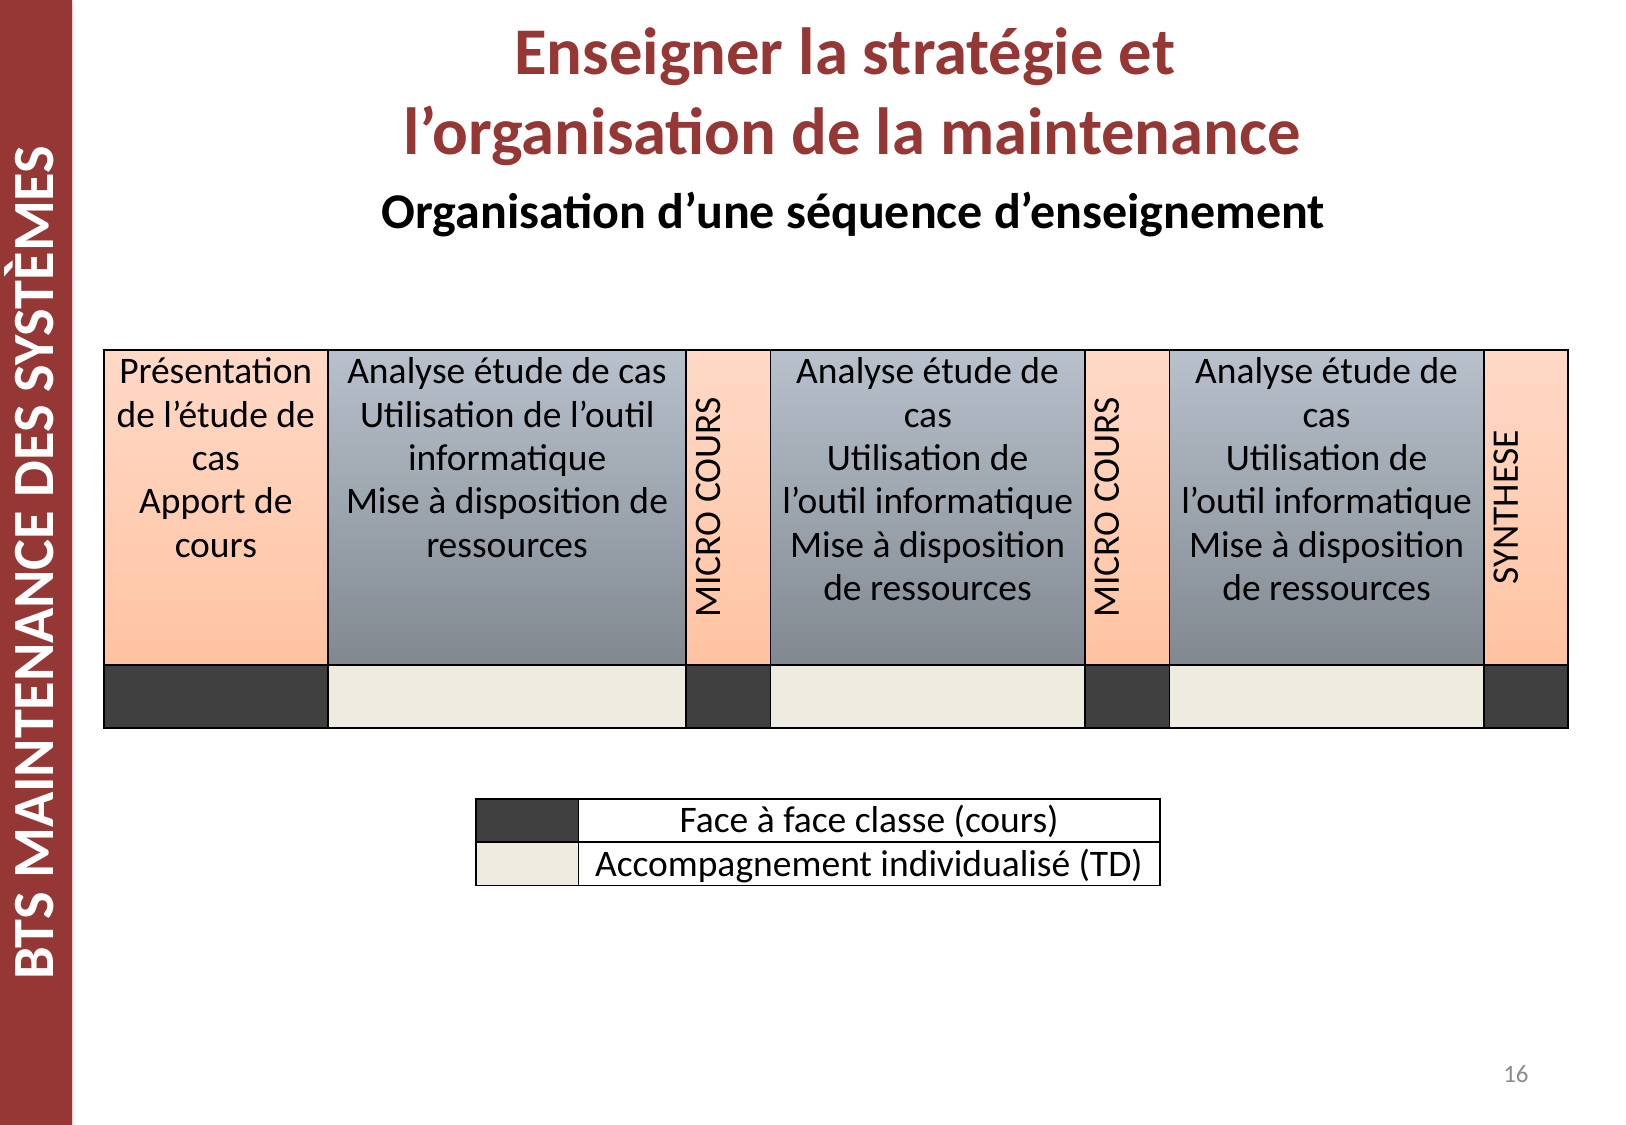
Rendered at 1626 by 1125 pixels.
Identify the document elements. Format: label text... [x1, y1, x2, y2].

title Enseigner la stratégie et l’organisation de la maintenance [79, 3, 1625, 173]
slide_number 16 [1164, 1042, 1544, 1103]
table_cell [687, 666, 770, 727]
table_header MICRO COURS [687, 351, 770, 664]
table_cell [1086, 666, 1169, 727]
table_cell [1170, 666, 1483, 727]
table_cell Accompagnement individualisé (TD) [579, 843, 1159, 885]
table_cell [329, 666, 685, 727]
table_cell [1485, 666, 1567, 727]
table_header Présentation de l’étude de cas Apport de cours [105, 351, 327, 664]
table_header Face à face classe (cours) [579, 800, 1159, 841]
table_header MICRO COURS [1086, 351, 1169, 664]
table_header Analyse étude de cas Utilisation de l’outil informatique Mise à disposition de ressources [1170, 351, 1483, 664]
table_cell [105, 666, 327, 727]
table_header SYNTHESE [1485, 351, 1567, 664]
text_box Organisation d’une séquence d’enseignement [139, 173, 1569, 256]
table_header [477, 800, 578, 841]
table_header Analyse étude de cas Utilisation de l’outil informatique Mise à disposition de ressources [329, 351, 685, 664]
table_header Analyse étude de cas Utilisation de l’outil informatique Mise à disposition de ressources [771, 351, 1084, 664]
table_cell [477, 843, 578, 885]
table_cell [771, 666, 1084, 727]
